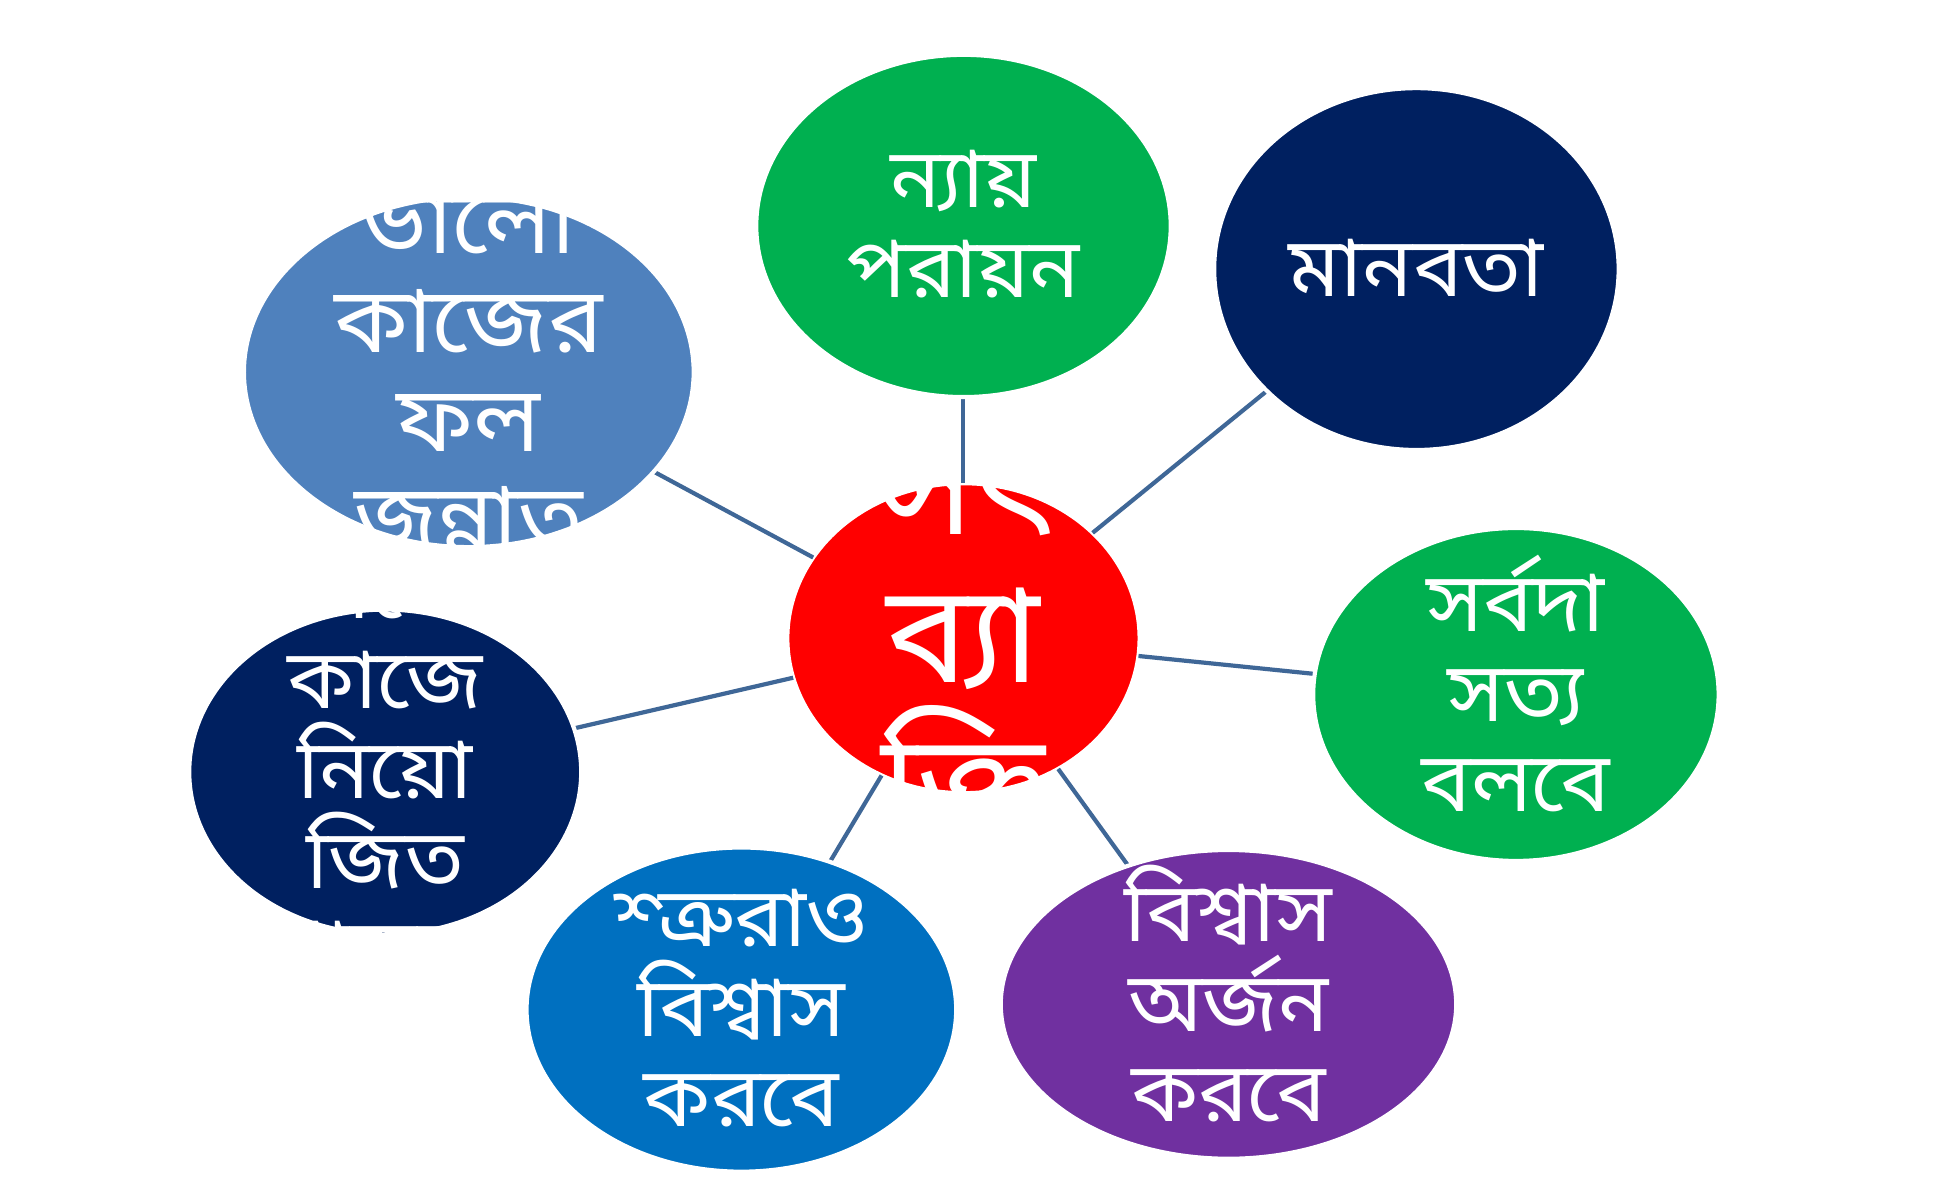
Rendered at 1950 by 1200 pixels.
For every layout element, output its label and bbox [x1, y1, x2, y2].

text_box [64, 79, 1869, 1147]
